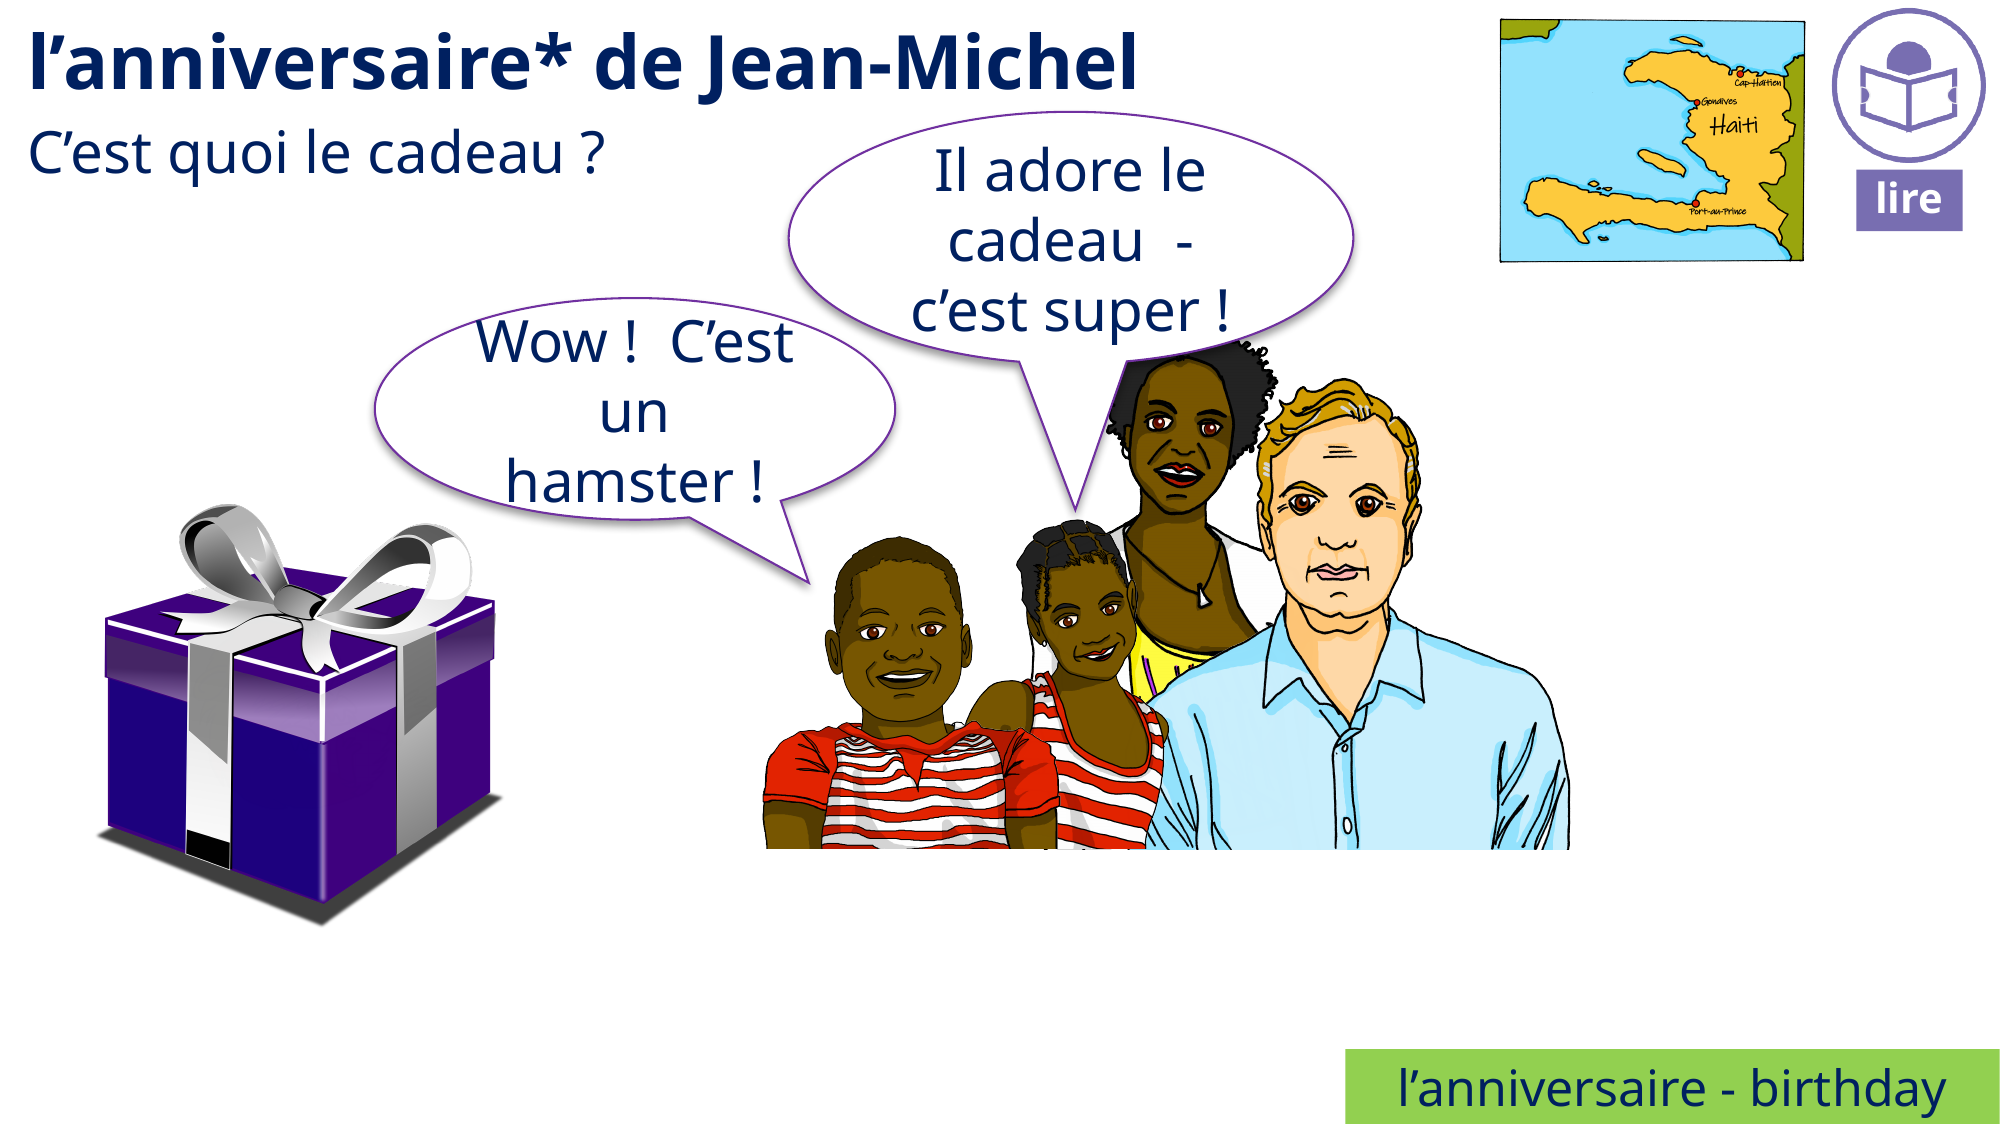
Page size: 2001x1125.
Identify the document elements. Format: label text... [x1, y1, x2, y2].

text_box Il adore le cadeau - c’est super ! [788, 111, 1354, 361]
text_box C’est quoi le cadeau ? [12, 107, 1346, 193]
picture [1015, 297, 1576, 850]
text_box l’anniversaire* de Jean-Michel [12, 7, 1346, 92]
picture [1818, 0, 2000, 181]
title lire [1856, 189, 1963, 232]
picture [93, 504, 507, 929]
picture [1495, 14, 1810, 267]
text_box l’anniversaire - birthday [1345, 1049, 2000, 1124]
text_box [755, 504, 1171, 850]
text_box Wow ! C’est un hamster ! [374, 298, 896, 551]
